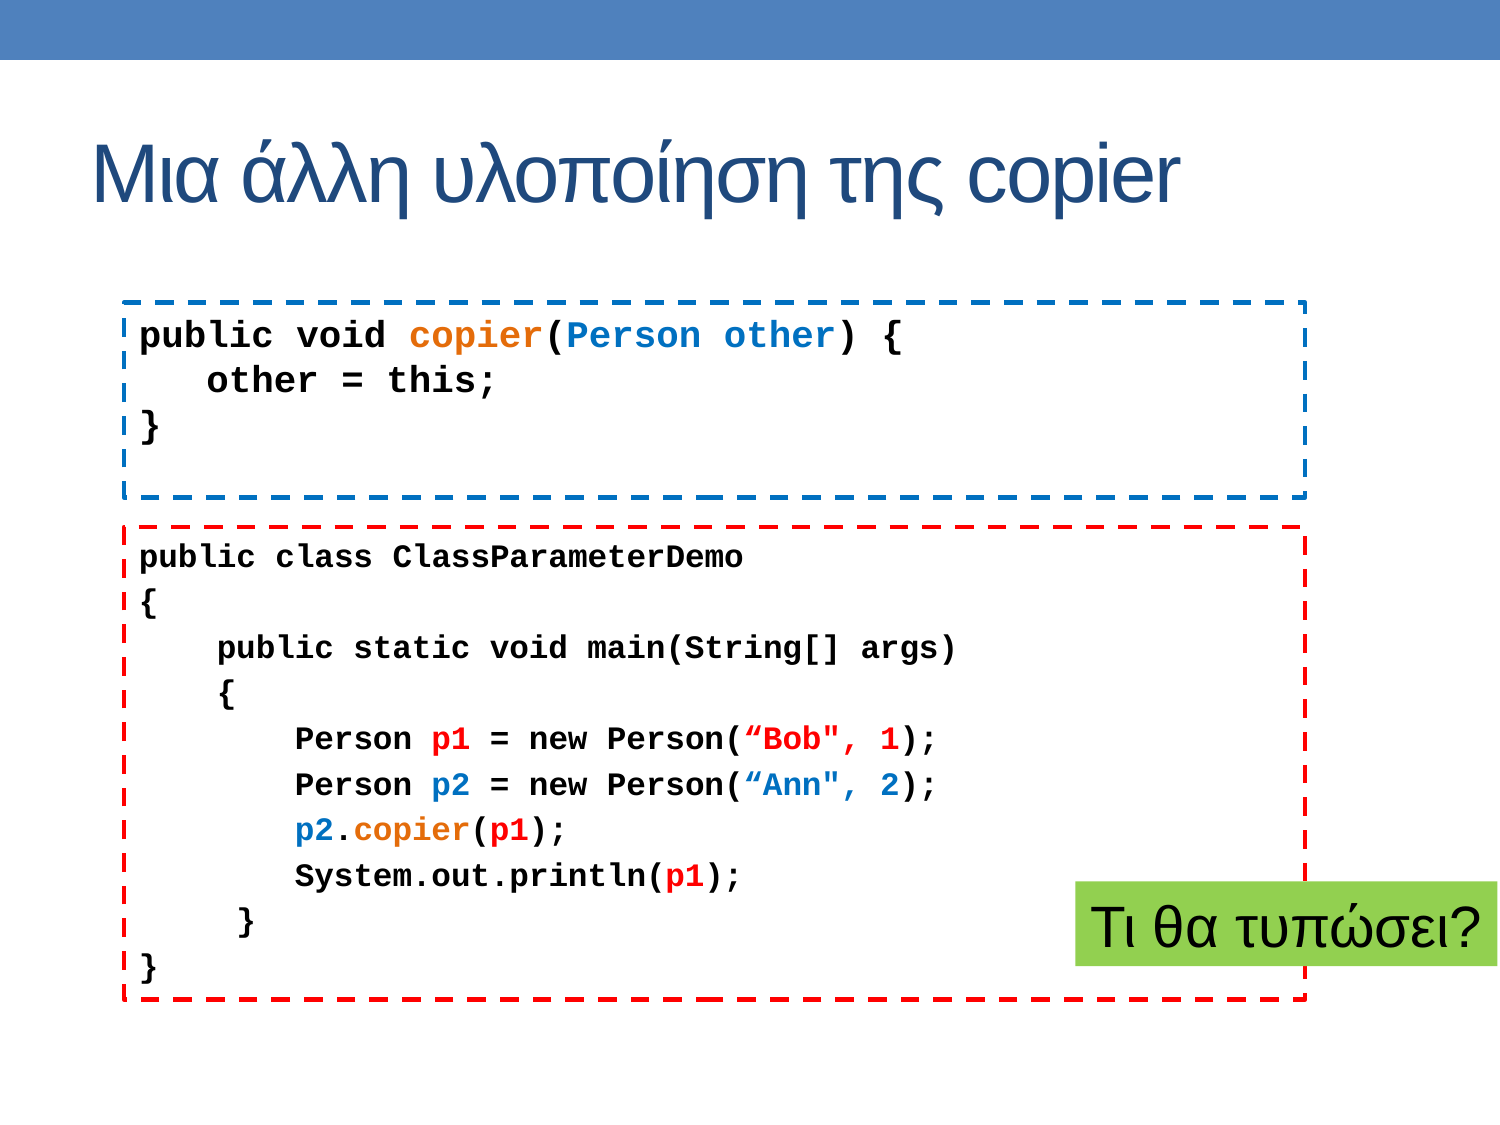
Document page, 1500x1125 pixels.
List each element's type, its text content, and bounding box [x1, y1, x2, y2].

title Μια άλλη υλοποίηση της copier [75, 87, 1425, 250]
text_box Τι θα τυπώσει? [1075, 881, 1498, 967]
list public class ClassParameterDemo { public static void main(String[] args) { Person p1 = new Person(“Bob", 1); Person p2 = new Person(“Ann", 2); p2.copier(p1); System.out.println(p1); } } [123, 527, 1306, 1000]
text_box public void copier(Person other) { other = this; } [123, 302, 1306, 498]
